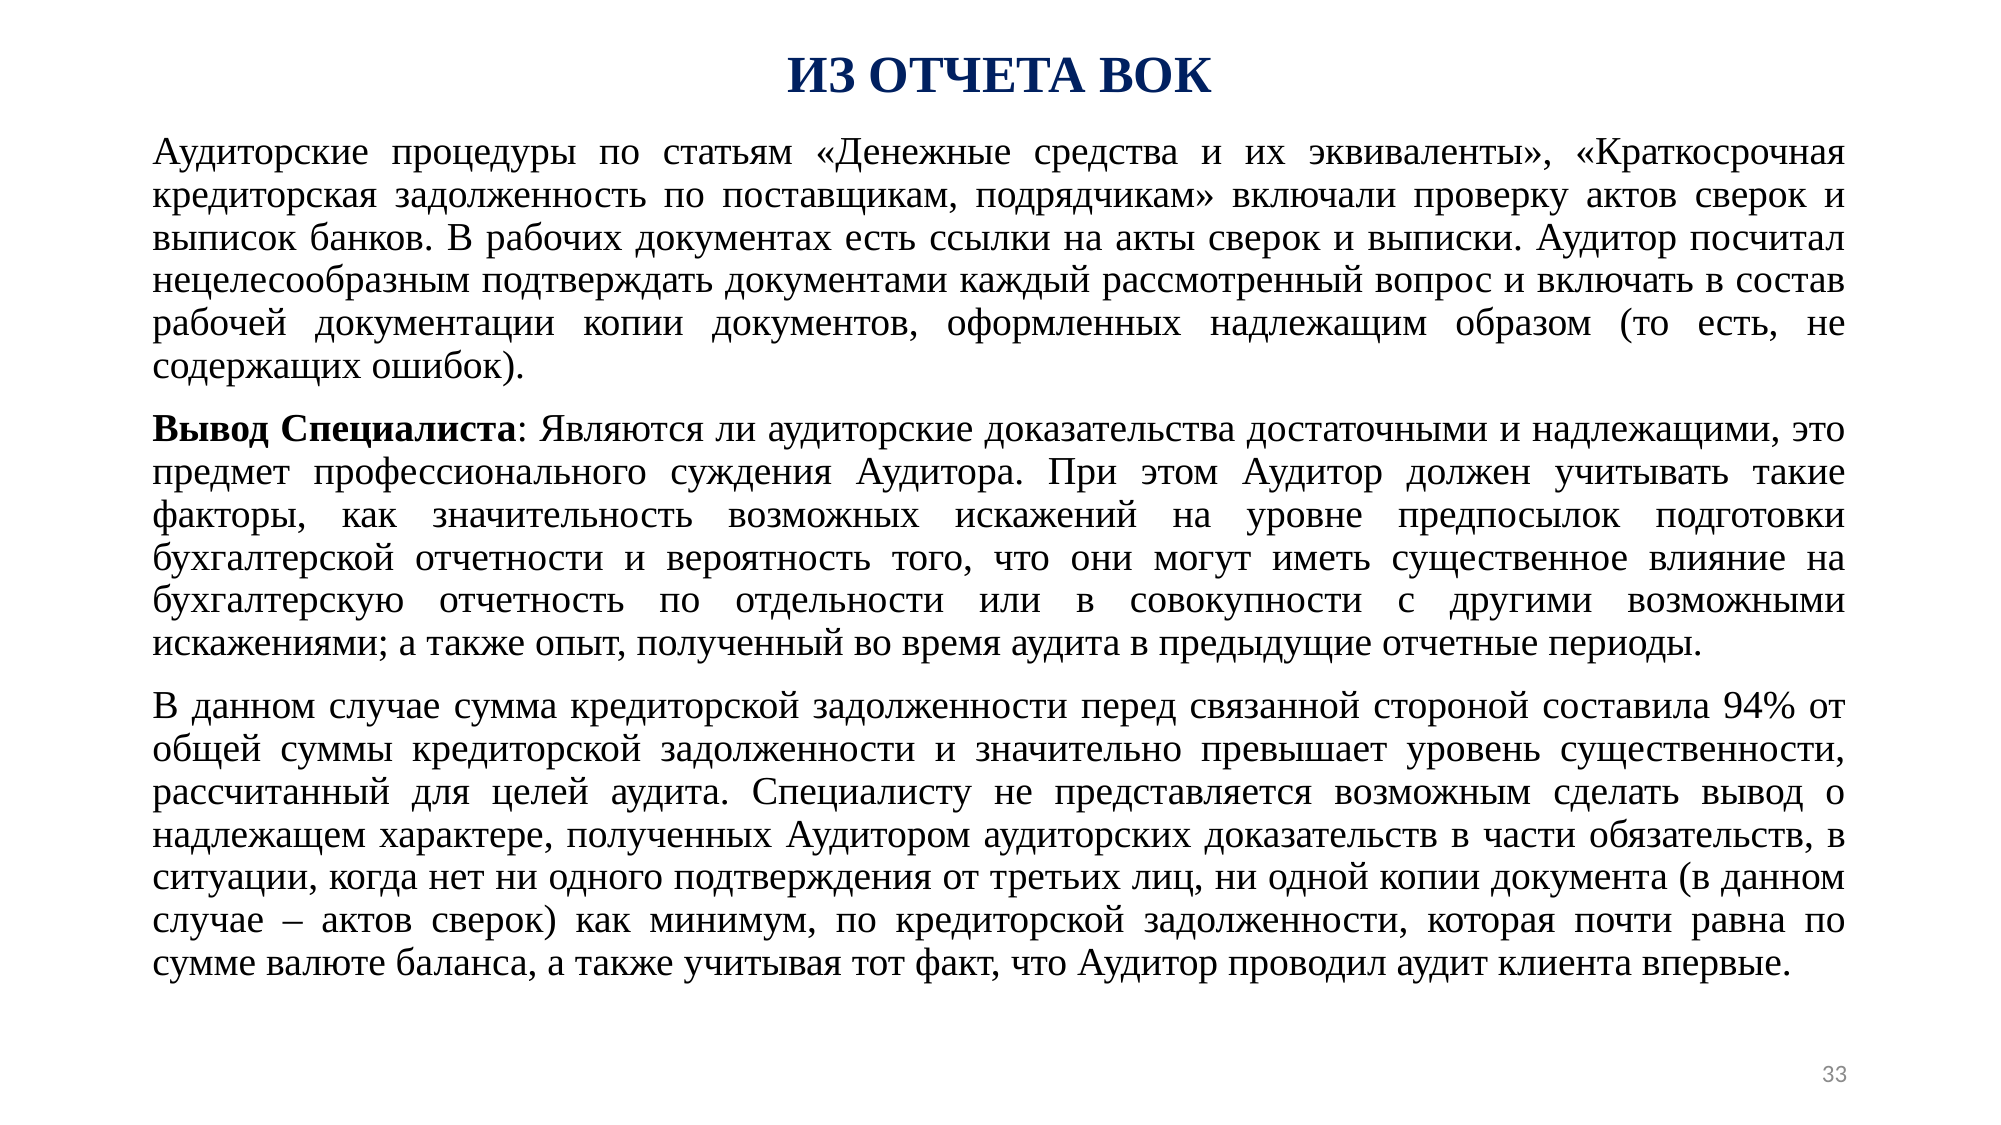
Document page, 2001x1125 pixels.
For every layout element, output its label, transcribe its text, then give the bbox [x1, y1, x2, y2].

title ИЗ ОТЧЕТА ВОК [137, 22, 1863, 123]
list Аудиторские процедуры по статьям «Денежные средства и их эквиваленты», «Краткосрочная кредиторская задолженность по поставщикам, подрядчикам» включали проверку актов сверок и выписок банков. В рабочих документах есть ссылки на акты сверок и выписки. Аудитор посчитал нецелесообразным подтверждать документами каждый рассмотренный вопрос и включать в состав рабочей документации копии документов, оформленных надлежащим образом (то есть, не содержащих ошибок). Вывод Специалиста: Являются ли аудиторские доказательства достаточными и надлежащими, это предмет профессионального суждения Аудитора. При этом Аудитор должен учитывать такие факторы, как значительность возможных искажений на уровне предпосылок подготовки бухгалтерской отчетности и вероятность того, что они могут иметь существенное влияние на бухгалтерскую отчетность по отдельности или в совокупности с другими возможными искажениями; а также опыт, полученный во время аудита в предыдущие отчетные периоды. В данном случае сумма кредиторской задолженности перед связанной стороной составила 94% от общей суммы кредиторской задолженности и значительно превышает уровень существенности, рассчитанный для целей аудита. Специалисту не представляется возможным сделать вывод о надлежащем характере, полученных Аудитором аудиторских доказательств в части обязательств, в ситуации, когда нет ни одного подтверждения от третьих лиц, ни одной копии документа (в данном случае – актов сверок) как минимум, по кредиторской задолженности, которая почти равна по сумме валюте баланса, а также учитывая тот факт, что Аудитор проводил аудит клиента впервые. [137, 123, 1863, 1014]
slide_number 33 [1412, 1042, 1863, 1103]
